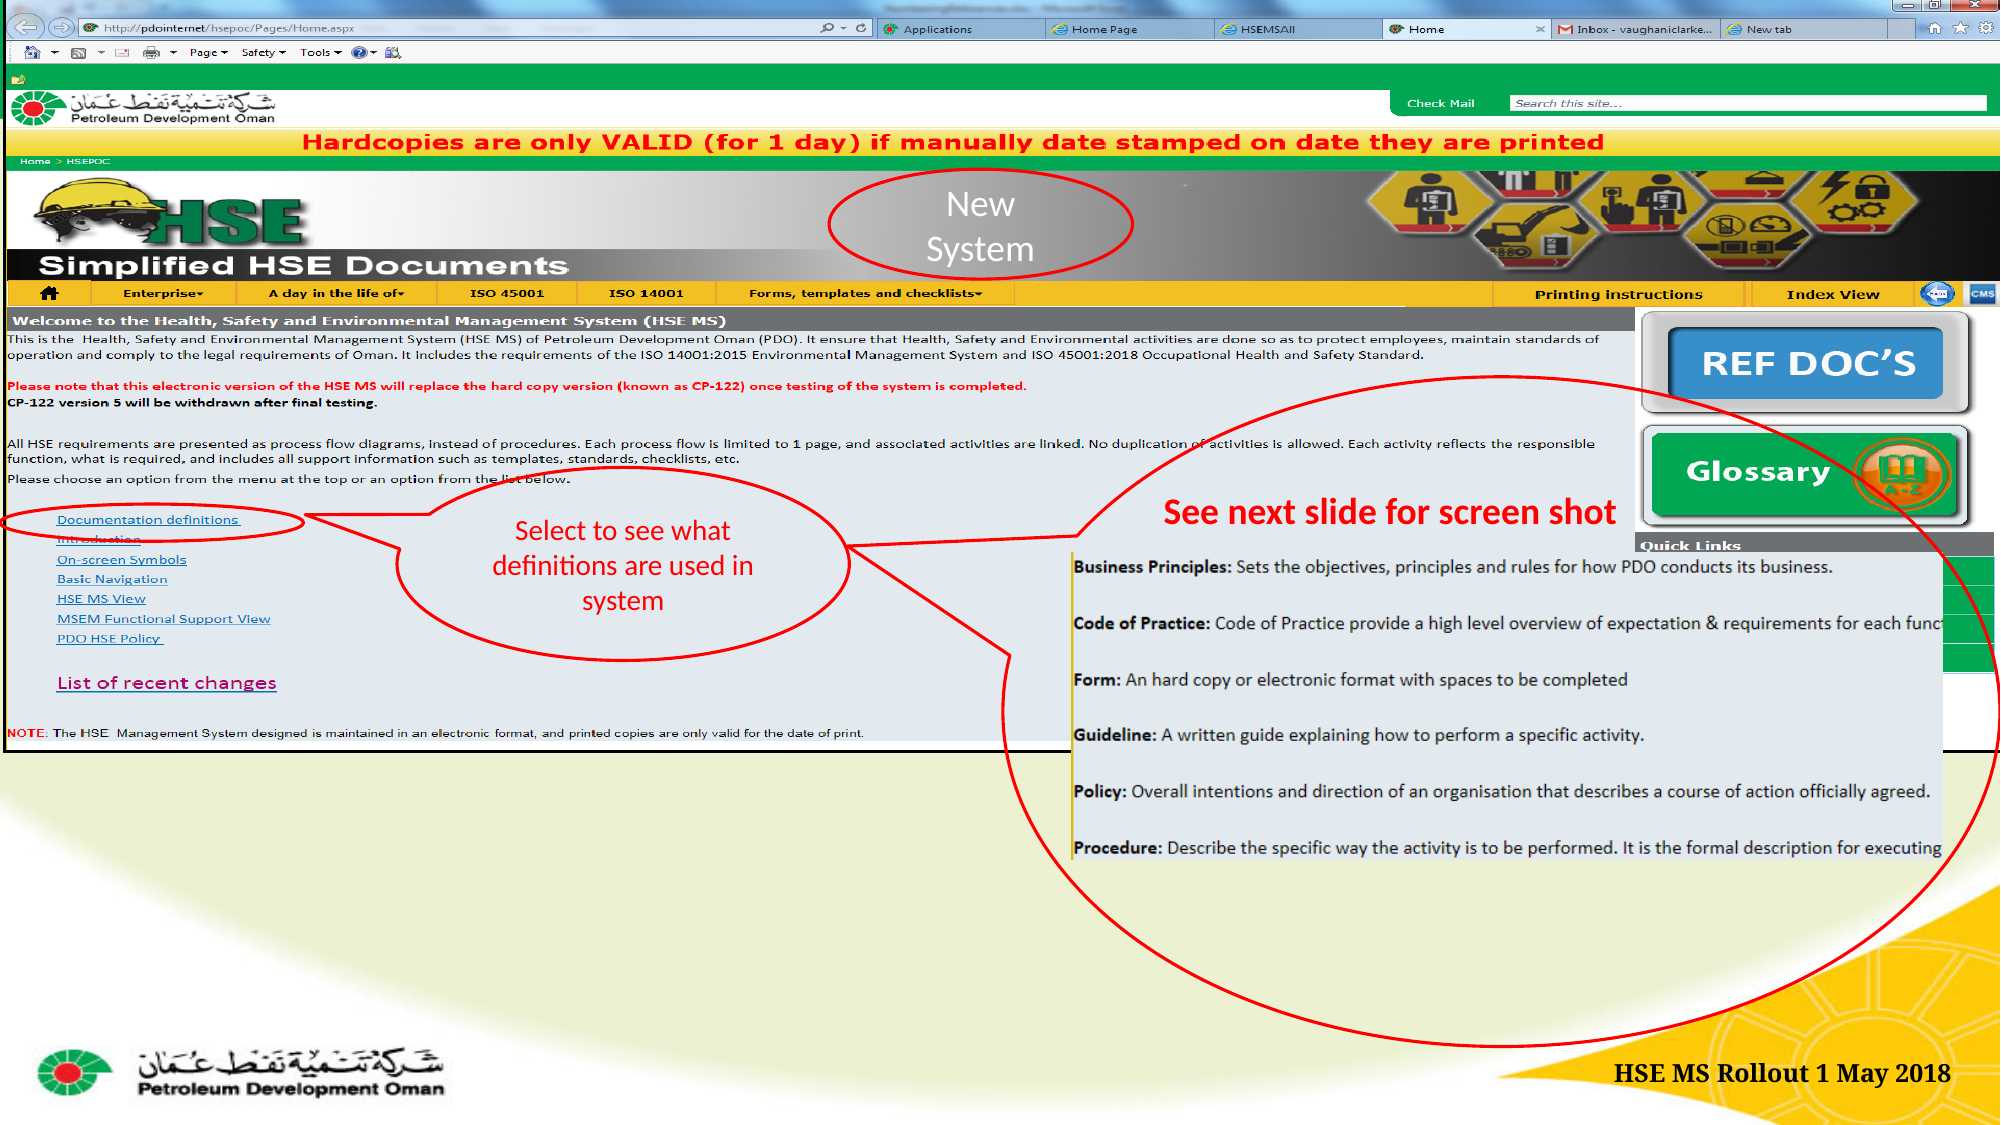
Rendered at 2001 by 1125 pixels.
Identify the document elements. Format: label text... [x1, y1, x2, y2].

picture [0, 528, 2000, 1125]
picture [5, 0, 2000, 860]
text_box See next slide for screen shot [1006, 761, 1997, 1049]
